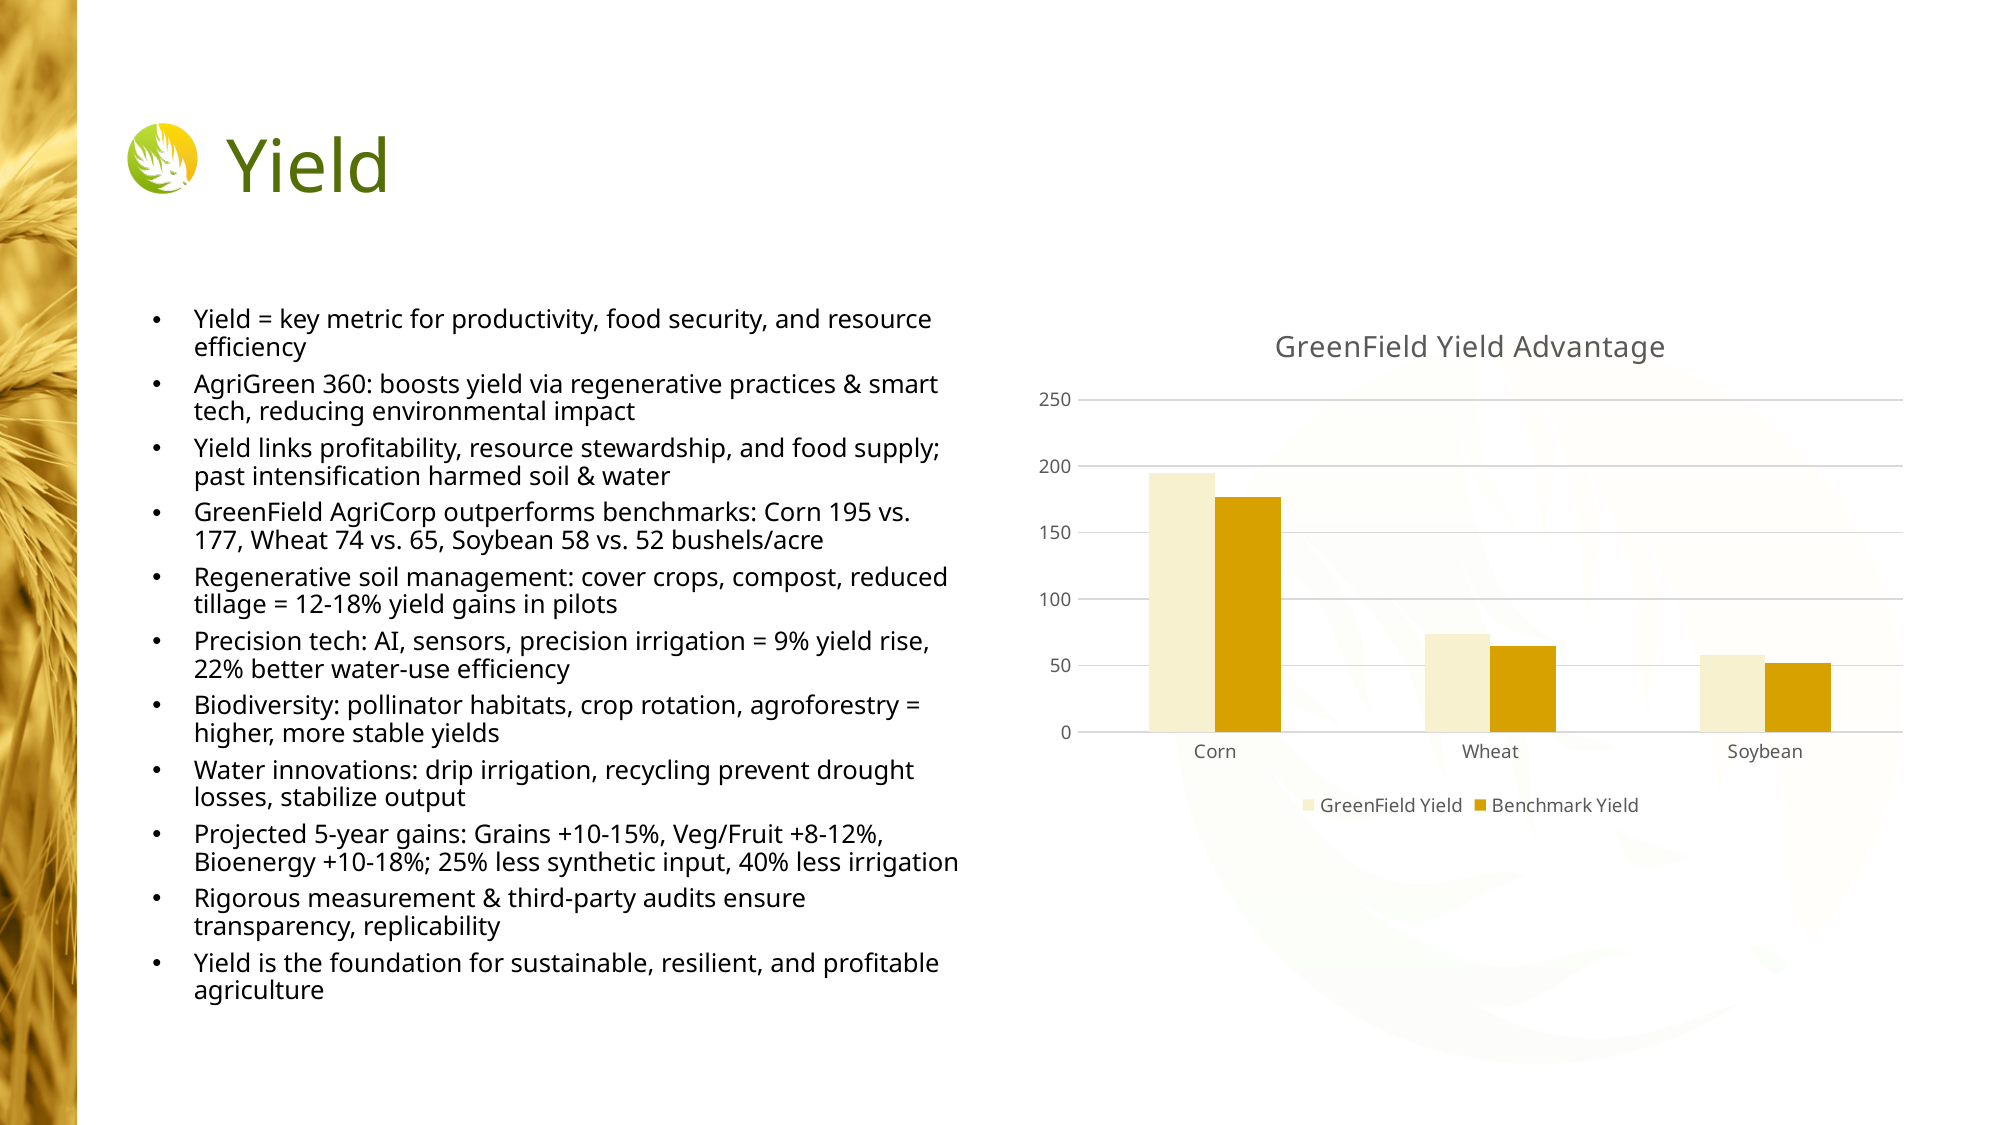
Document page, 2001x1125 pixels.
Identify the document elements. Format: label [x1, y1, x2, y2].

chart [1020, 298, 1922, 825]
picture [0, 0, 2000, 1125]
